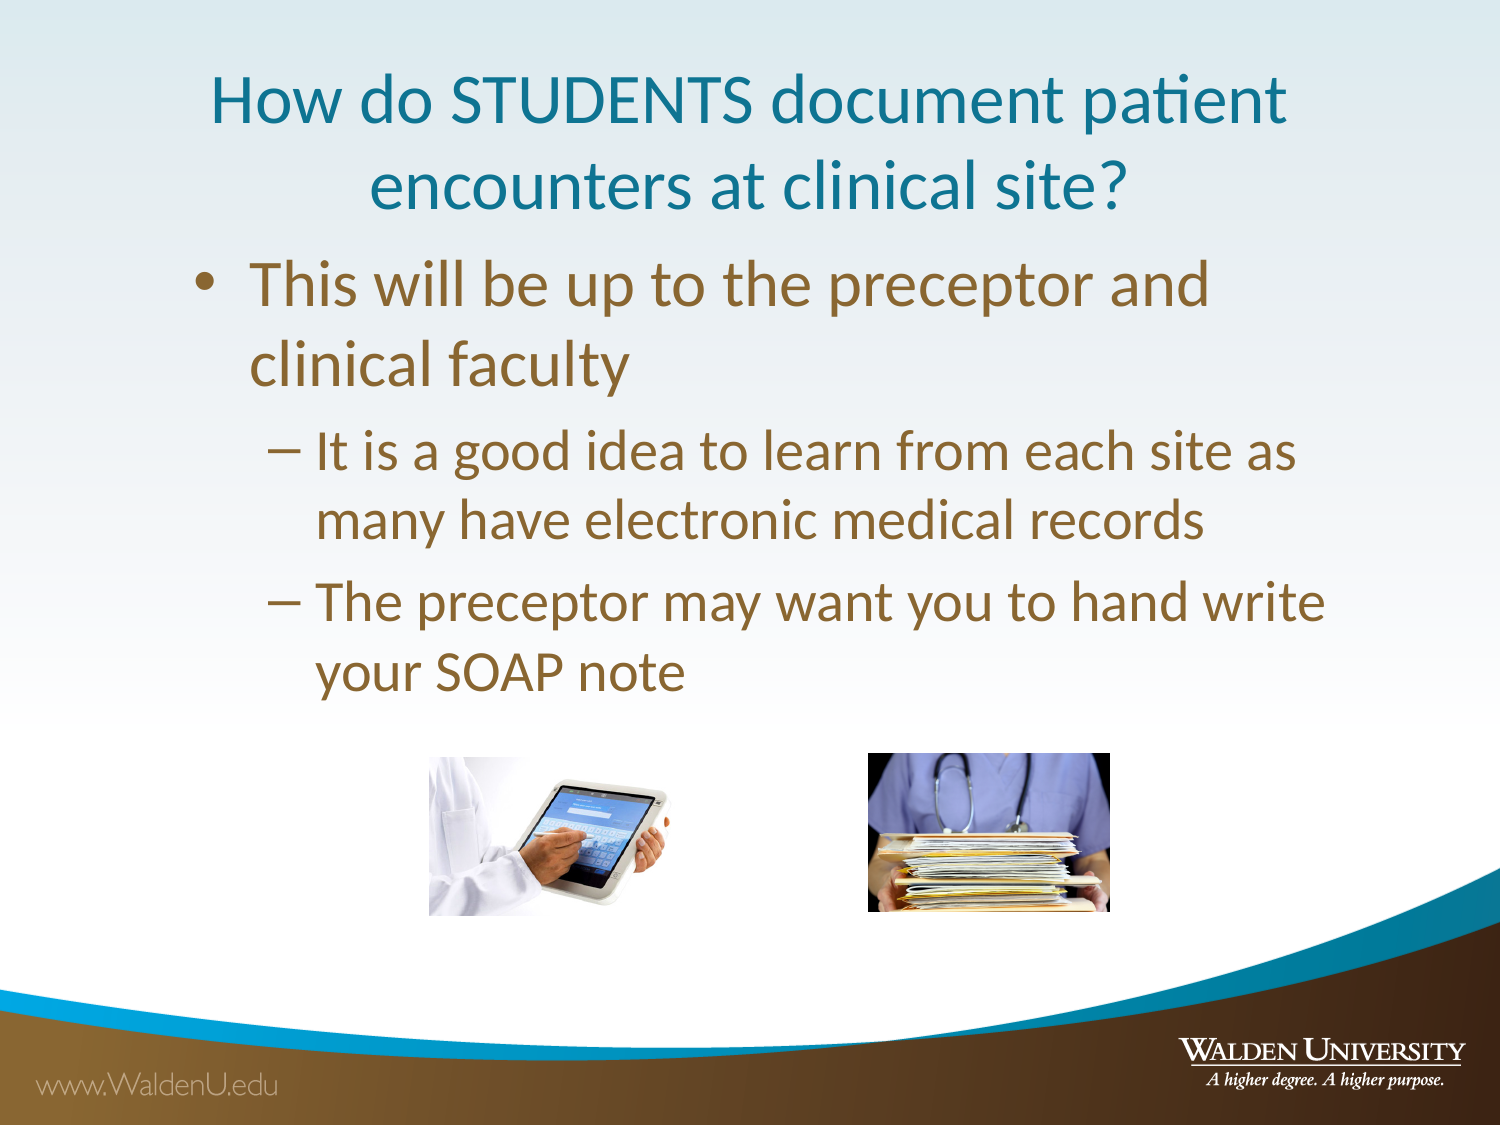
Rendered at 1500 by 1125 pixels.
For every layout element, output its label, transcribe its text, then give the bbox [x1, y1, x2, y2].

title How do STUDENTS document patient encounters at clinical site? [75, 45, 1425, 233]
picture [0, 0, 1500, 1125]
list This will be up to the preceptor and clinical faculty It is a good idea to learn from each site as many have electronic medical records The preceptor may want you to hand write your SOAP note [178, 232, 1361, 860]
